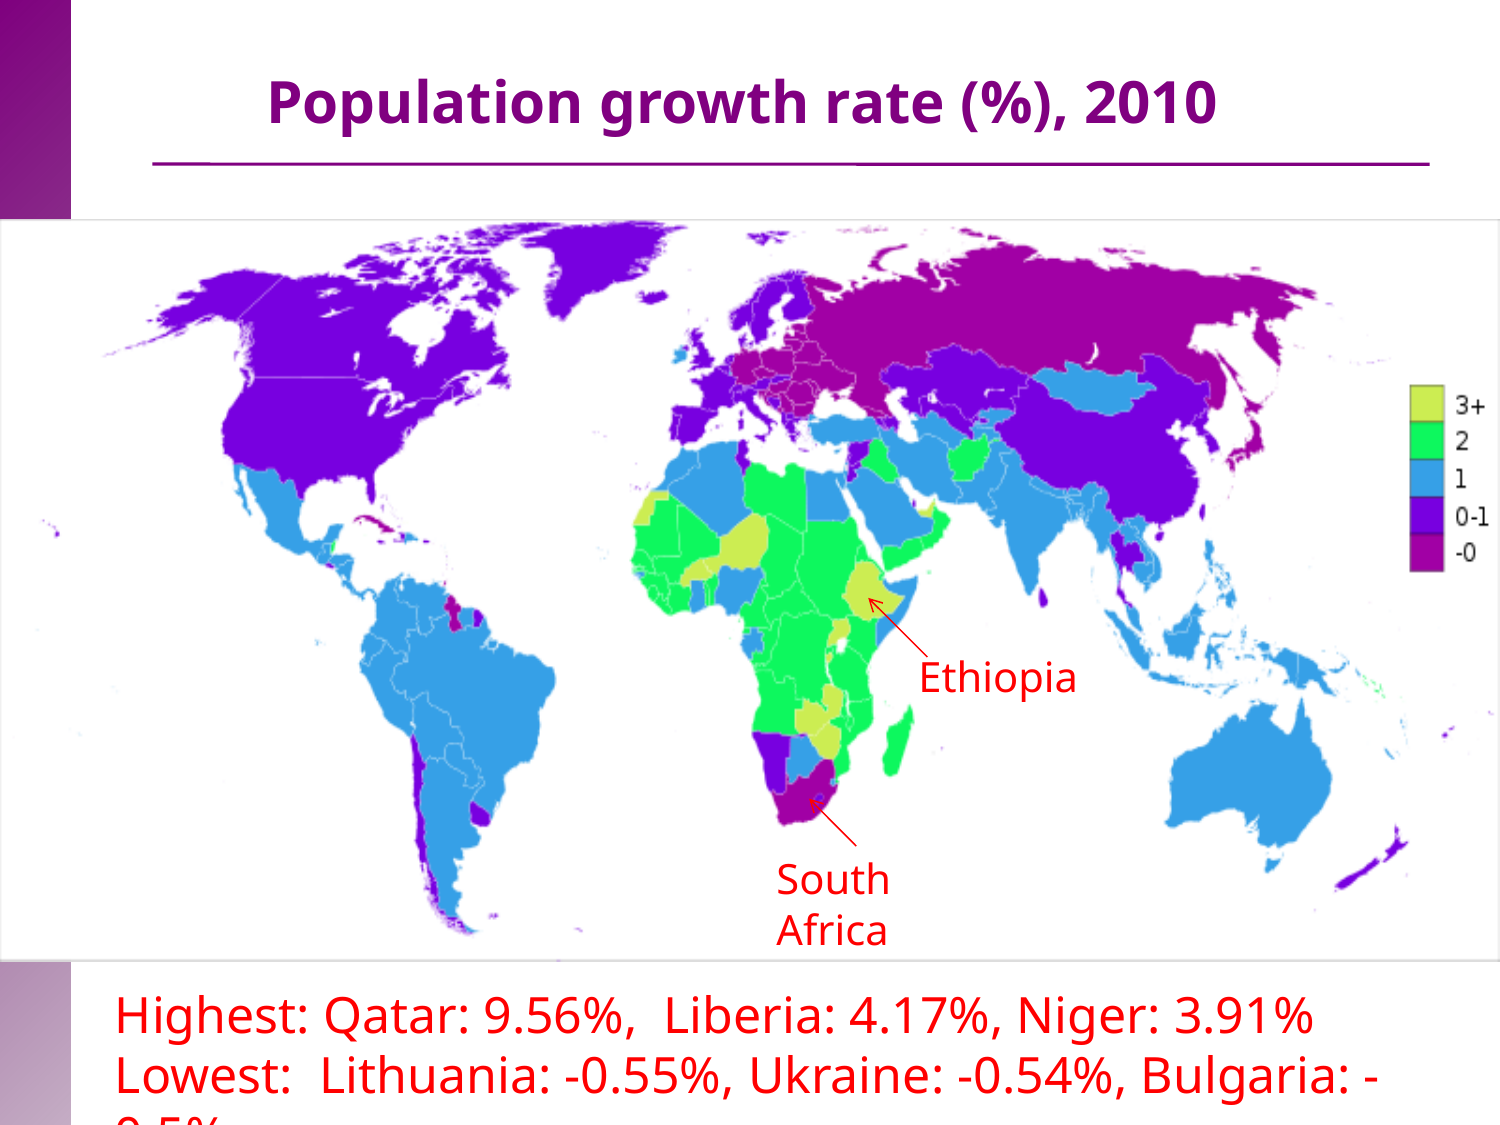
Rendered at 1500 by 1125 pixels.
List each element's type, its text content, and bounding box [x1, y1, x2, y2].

text_box Highest: Qatar: 9.56%, Liberia: 4.17%, Niger: 3.91% Lowest: Lithuania: -0.55%, Ukraine: -0.54%, Bulgaria: -0.5% [100, 976, 1460, 1125]
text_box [867, 597, 1117, 710]
title Population growth rate (%), 2010 [46, 58, 1437, 143]
picture [0, 219, 1500, 962]
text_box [761, 798, 1010, 912]
